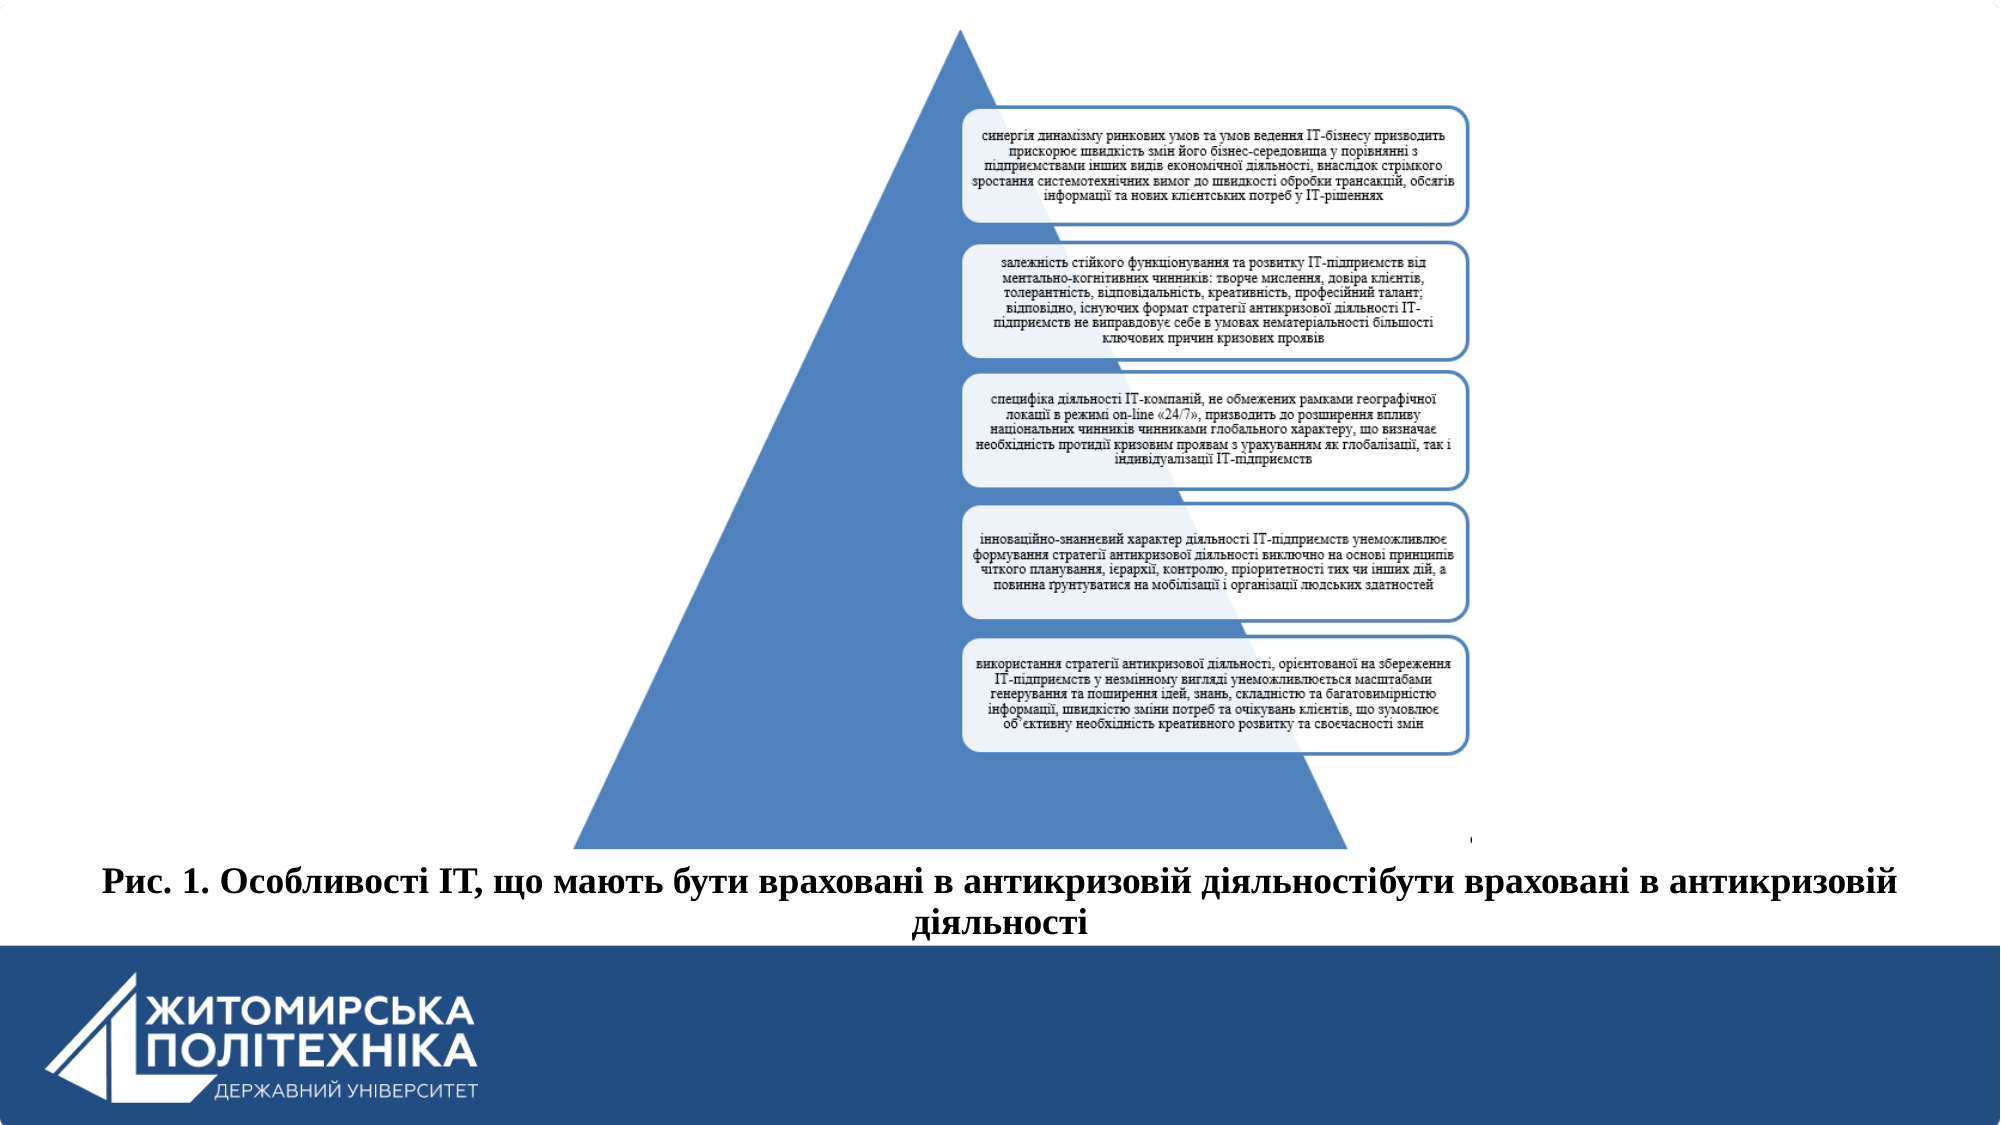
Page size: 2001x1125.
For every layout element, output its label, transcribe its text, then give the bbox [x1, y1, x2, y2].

list Рис. 1. Особливості ІТ, що мають бути враховані в антикризовій діяльностібути враховані в антикризовій діяльності [54, 853, 1945, 947]
picture [0, 3, 2000, 1125]
